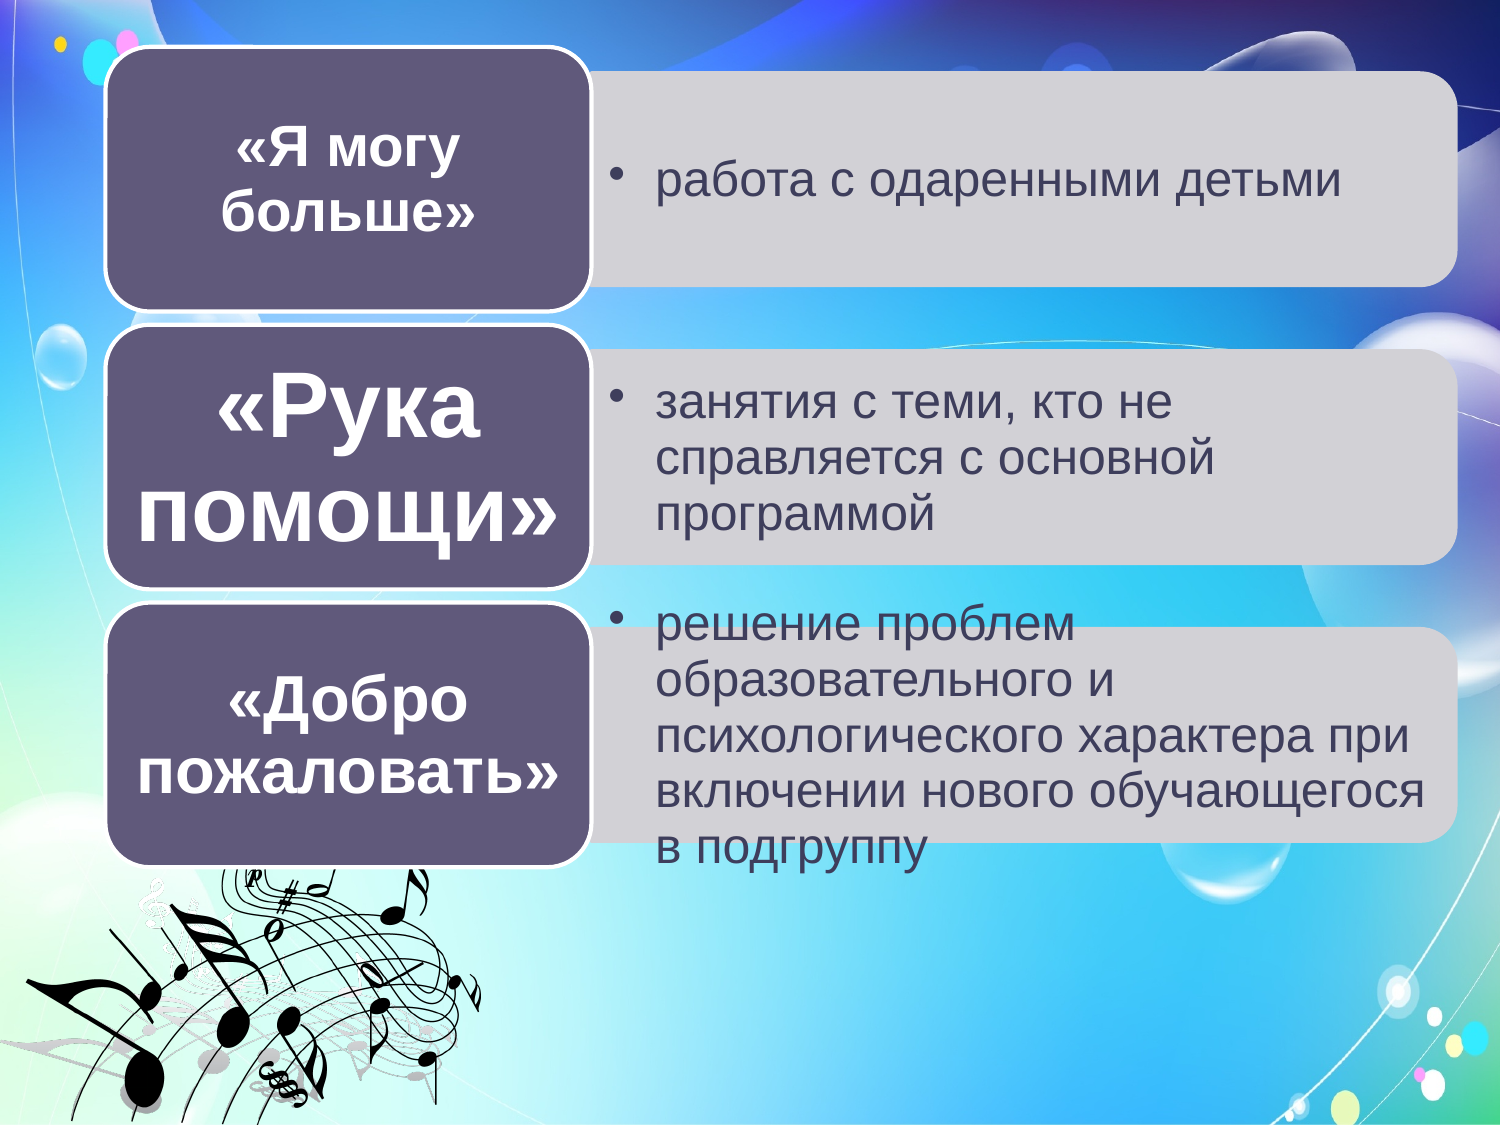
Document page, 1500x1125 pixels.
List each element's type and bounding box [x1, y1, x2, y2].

picture [0, 0, 1500, 1125]
text_box [105, 46, 1456, 868]
